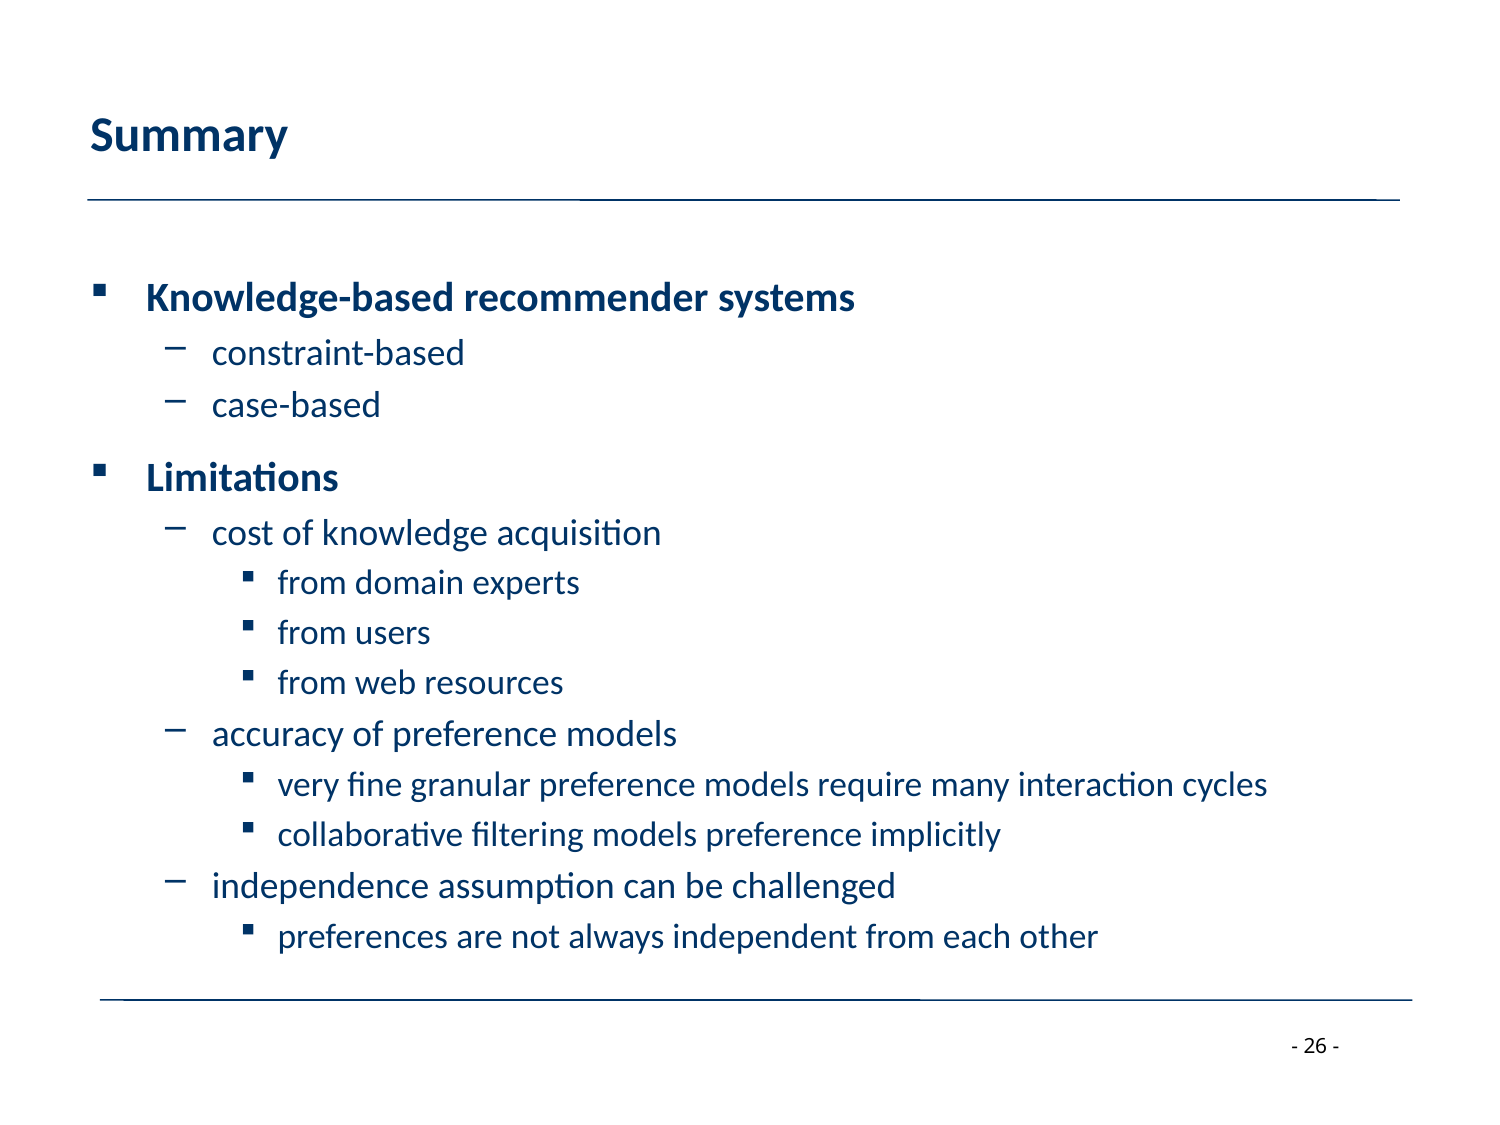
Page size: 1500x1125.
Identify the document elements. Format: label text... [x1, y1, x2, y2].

list Knowledge-based recommender systems constraint-based case-based Limitations cost of knowledge acquisition from domain experts from users from web resources accuracy of preference models very fine granular preference models require many interaction cycles collaborative filtering models preference implicitly independence assumption can be challenged preferences are not always independent from each other [74, 262, 1426, 1006]
title Summary [74, 37, 1426, 226]
